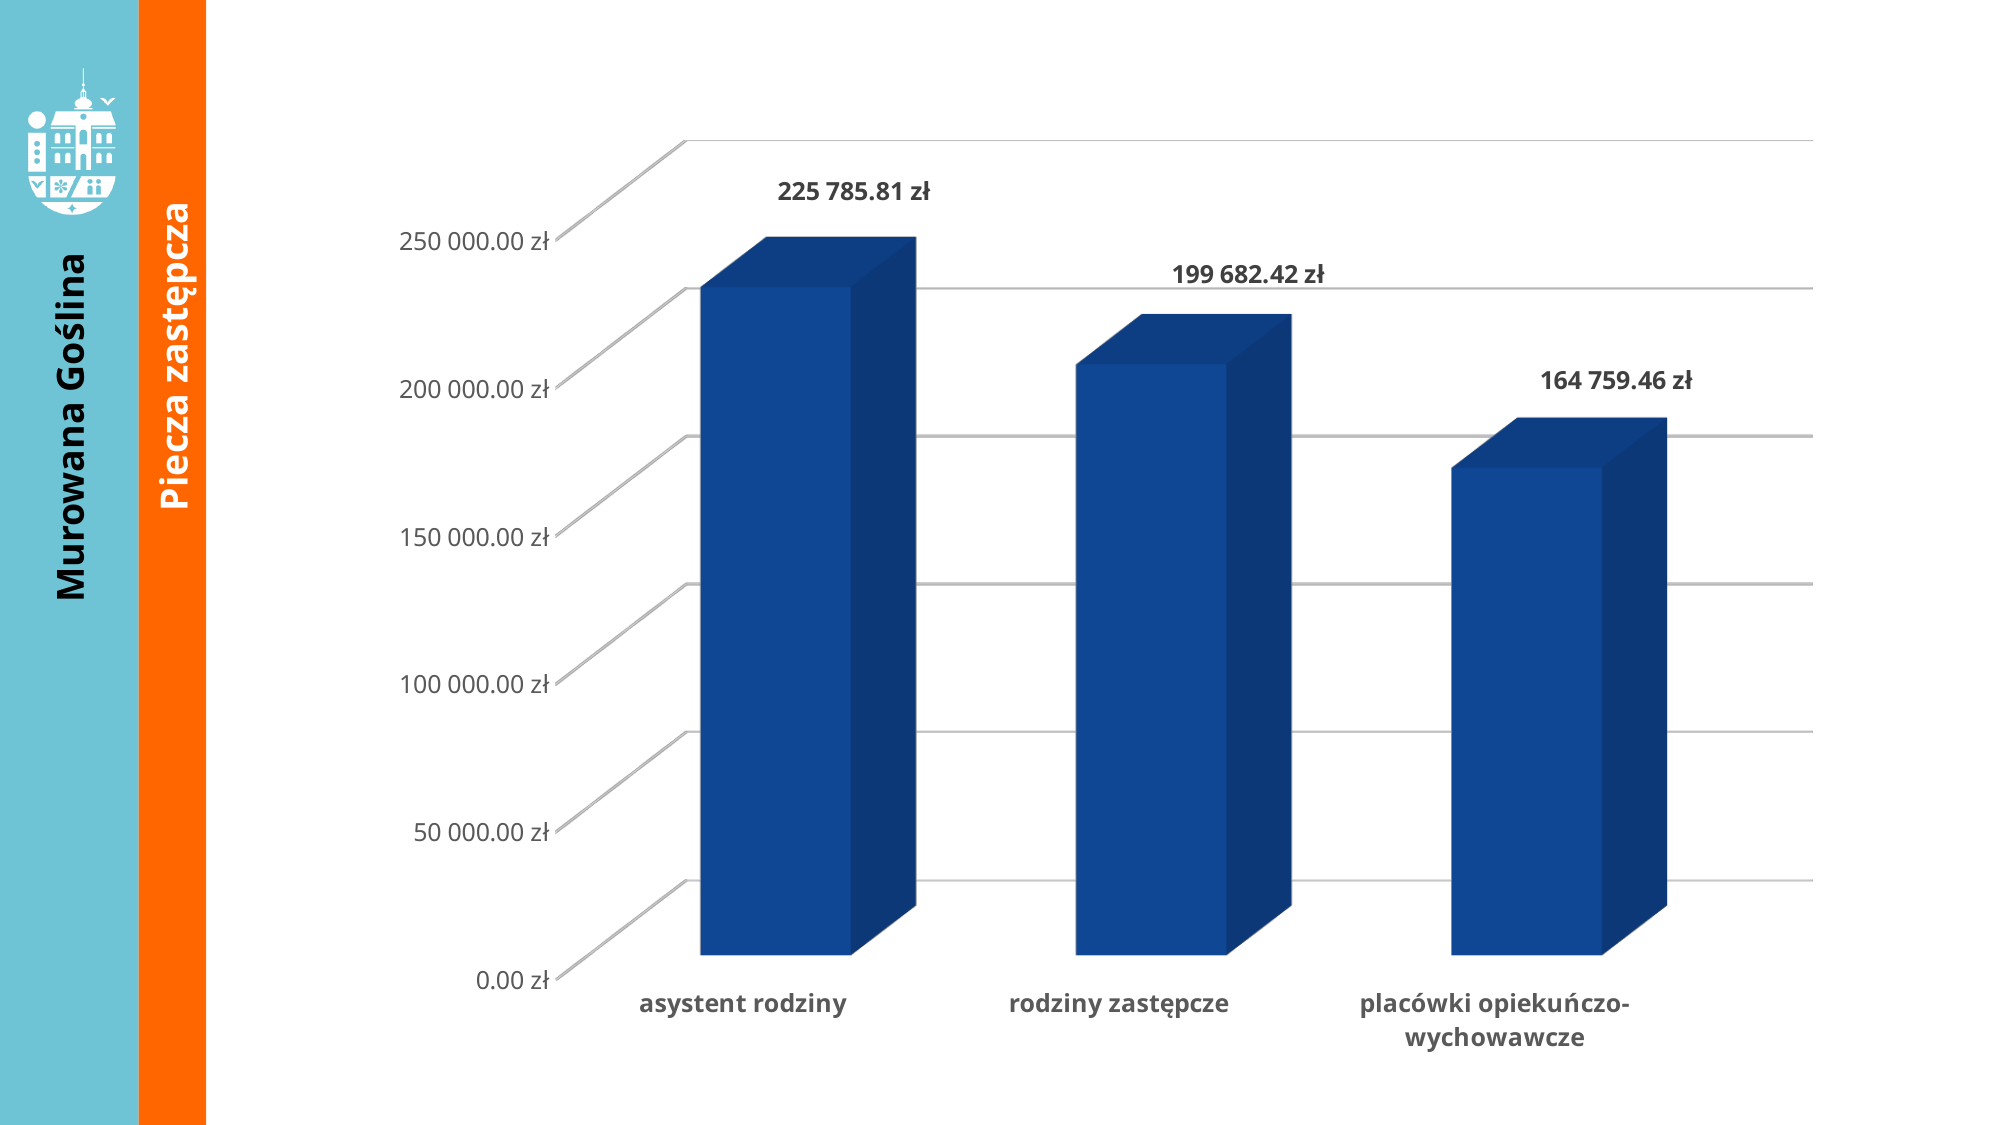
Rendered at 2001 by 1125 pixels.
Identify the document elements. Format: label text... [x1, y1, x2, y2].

picture [28, 68, 116, 225]
text_box Piecza zastępcza [142, 25, 203, 526]
text_box [138, 0, 207, 1125]
chart [333, 118, 1862, 1071]
